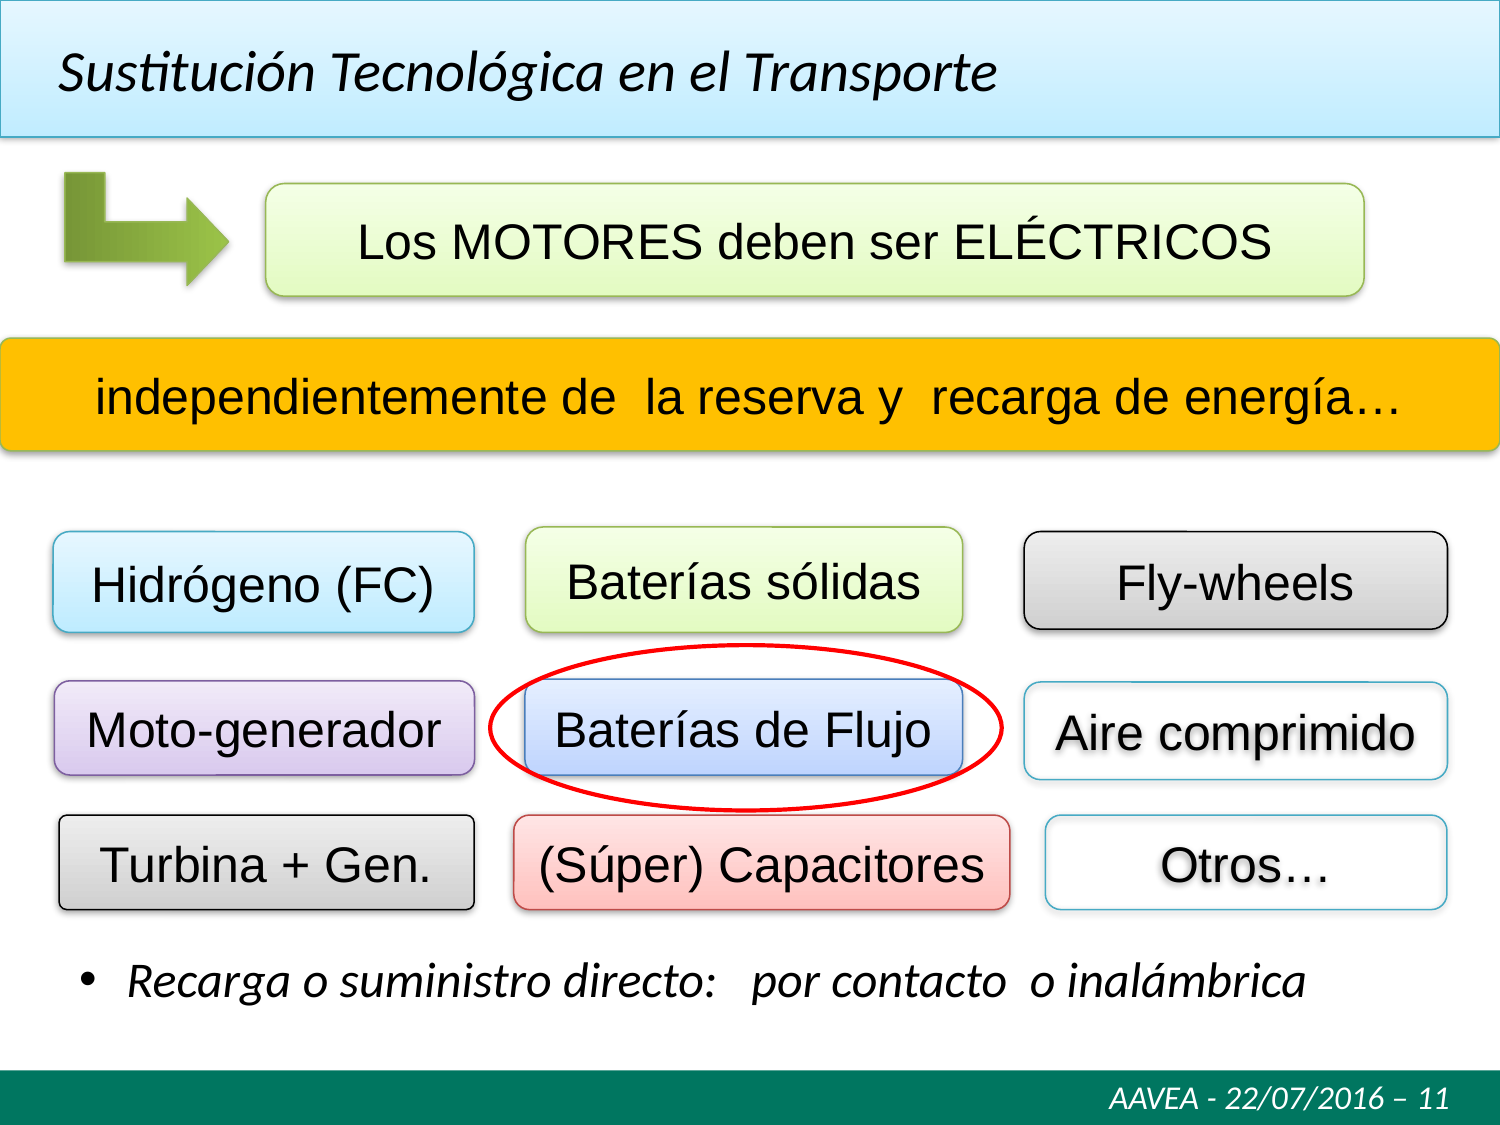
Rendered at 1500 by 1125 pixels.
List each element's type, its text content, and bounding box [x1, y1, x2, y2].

text_box Recarga o suministro directo: por contacto o inalámbrica [64, 940, 1447, 1016]
text_box independientemente de la reserva y recarga de energía… [0, 337, 1500, 452]
text_box Sustitución Tecnológica en el Transporte [0, 0, 1500, 138]
text_box [0, 1068, 1500, 1125]
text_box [64, 172, 1365, 297]
text_box AAVEA - 22/07/2016 – 11 [690, 1068, 1465, 1124]
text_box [52, 526, 1448, 910]
